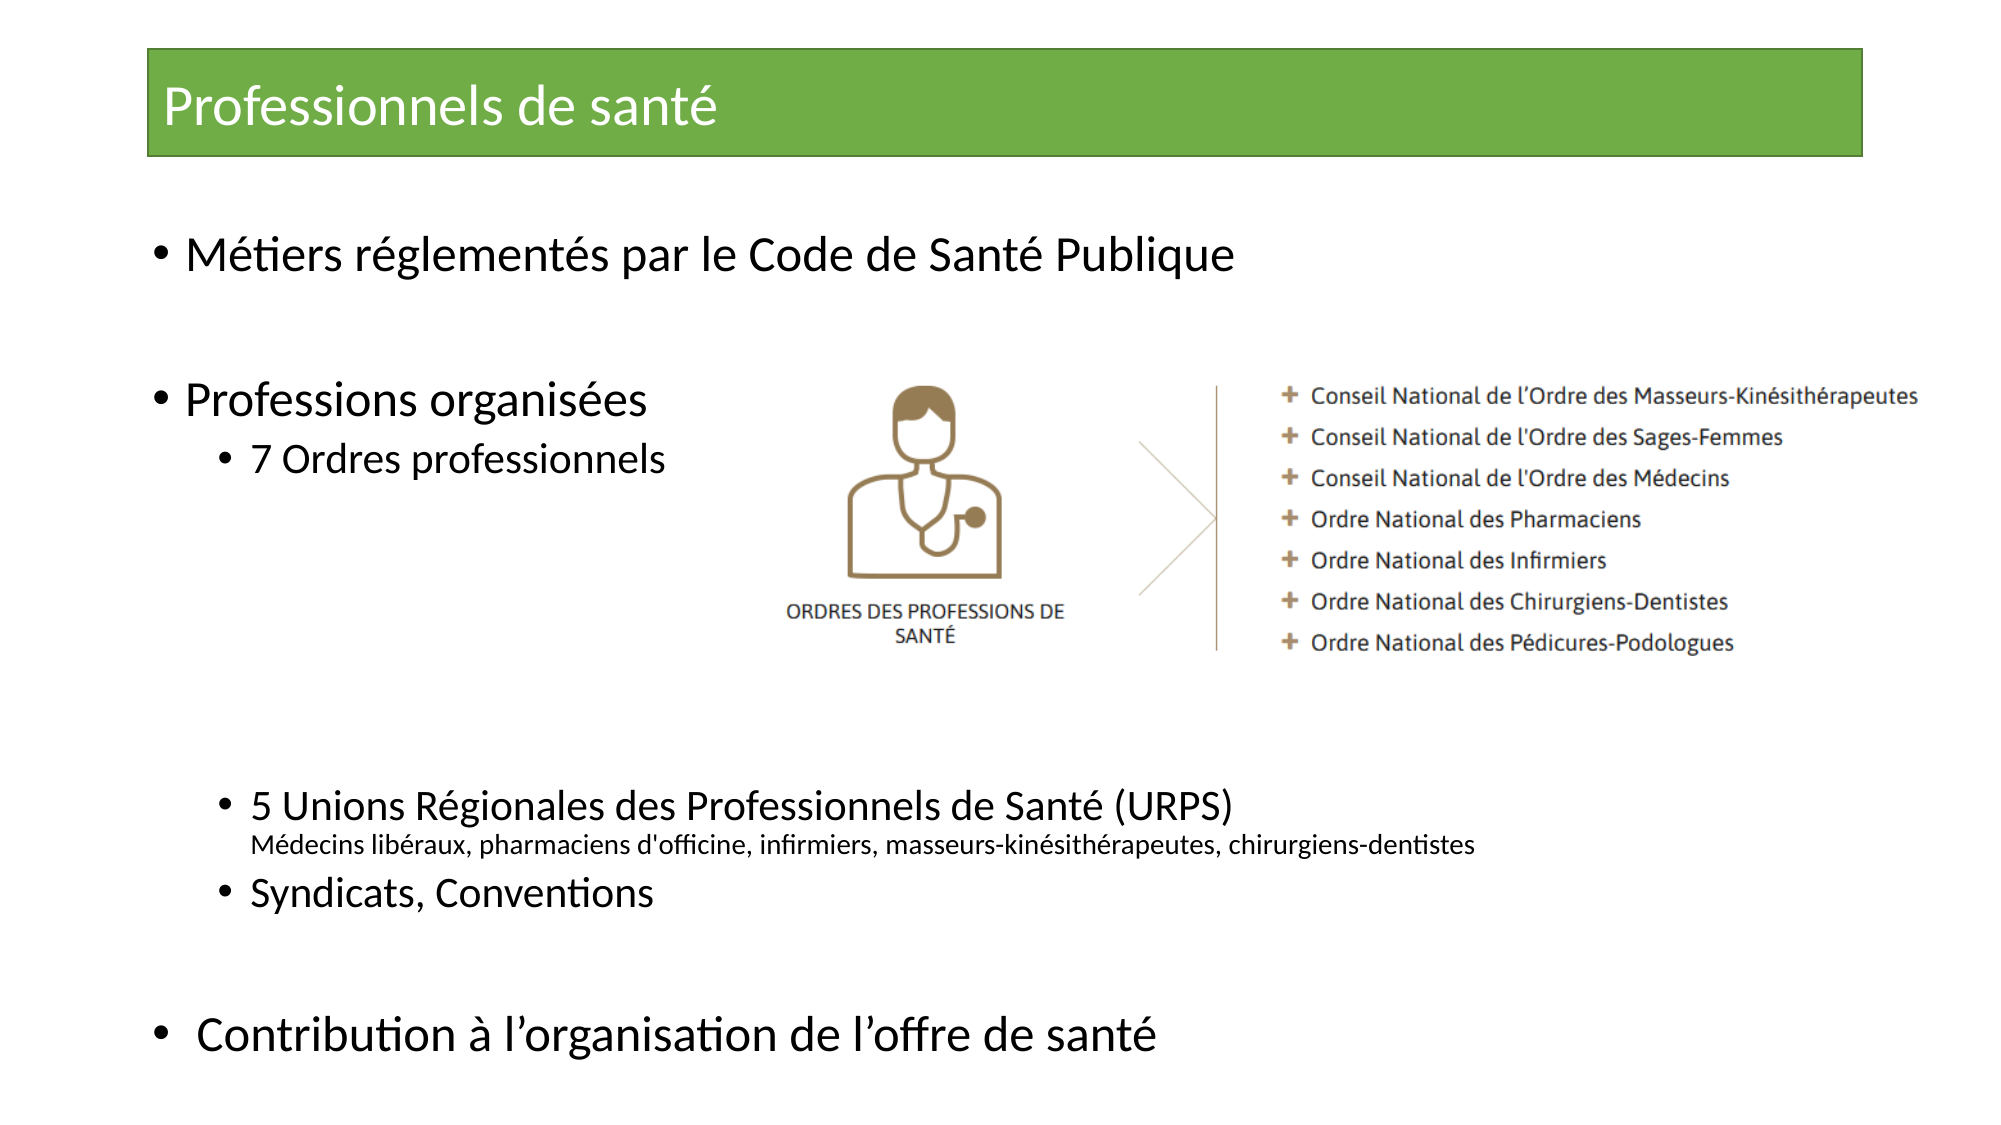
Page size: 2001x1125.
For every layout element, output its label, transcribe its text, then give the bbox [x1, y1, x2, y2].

list Métiers réglementés par le Code de Santé Publique Professions organisées 7 Ordres professionnels 5 Unions Régionales des Professionnels de Santé (URPS) Médecins libéraux, pharmaciens d'officine, infirmiers, masseurs-kinésithérapeutes, chirurgiens-dentistes Syndicats, Conventions Contribution à l’organisation de l’offre de santé [137, 219, 1863, 1078]
picture [767, 341, 1941, 692]
text_box Professionnels de santé [147, 48, 1863, 157]
